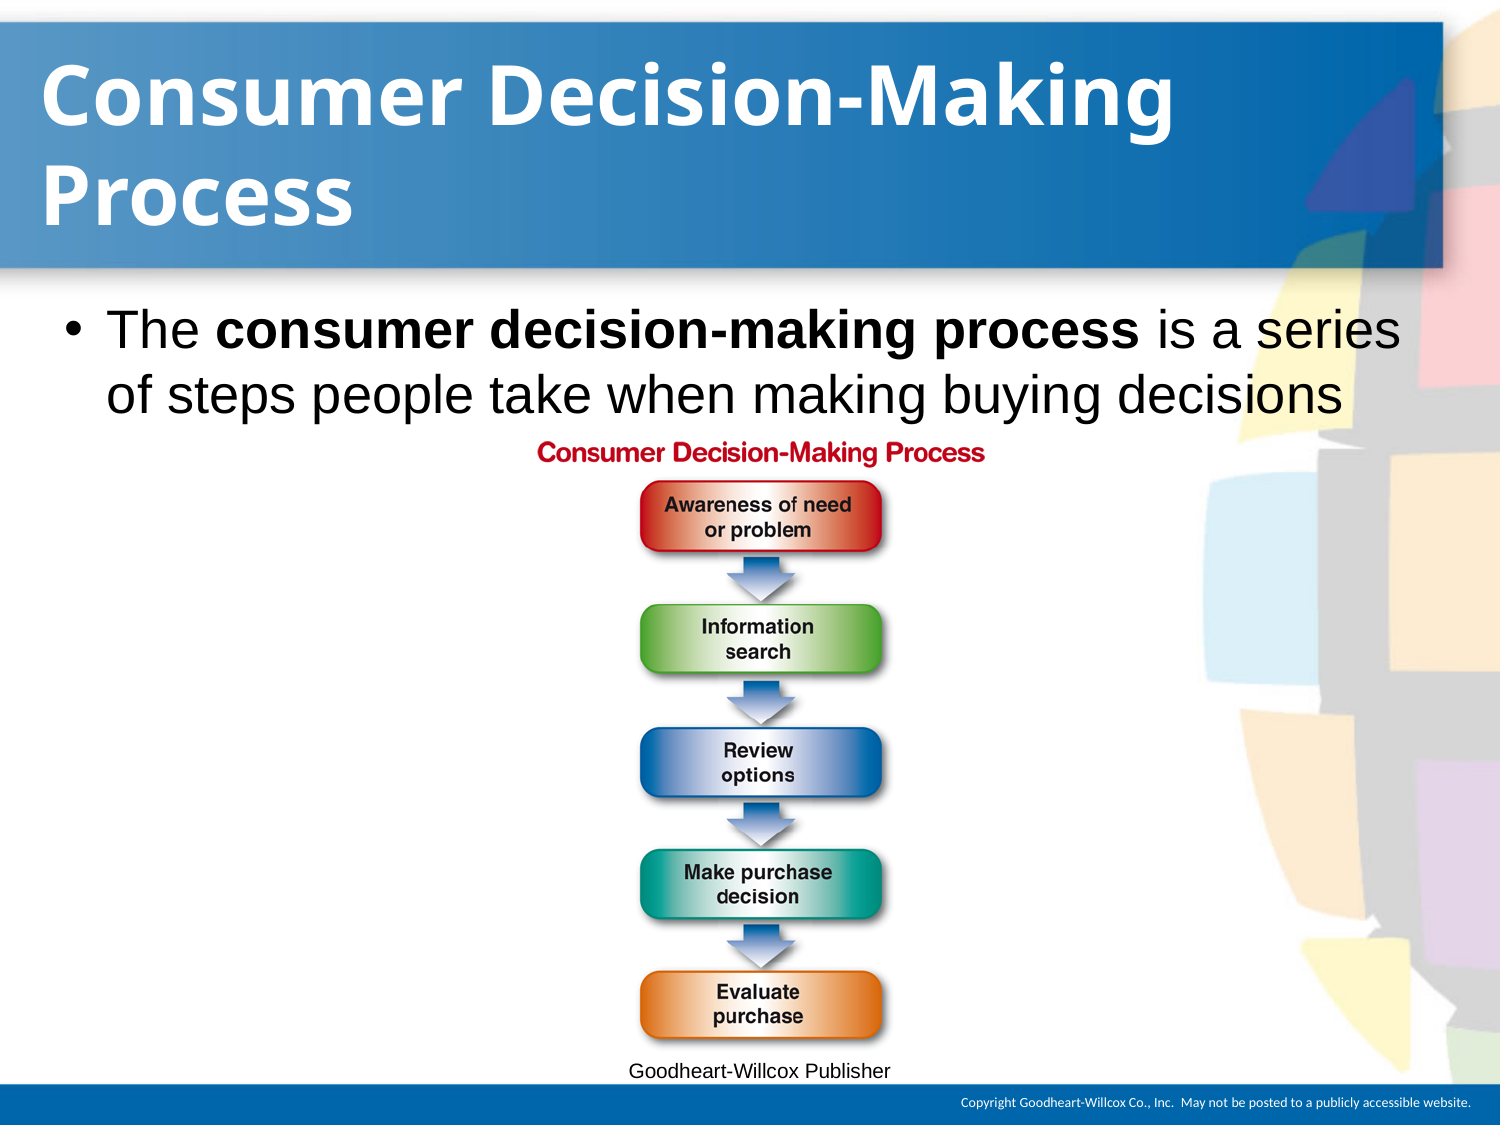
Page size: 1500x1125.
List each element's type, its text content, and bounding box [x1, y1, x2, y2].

picture [0, 0, 1500, 1125]
list The consumer decision-making process is a series of steps people take when making buying decisions [50, 287, 1438, 1075]
text_box Goodheart-Willcox Publisher [613, 1070, 908, 1100]
title Consumer Decision-Making Process [24, 37, 1426, 251]
